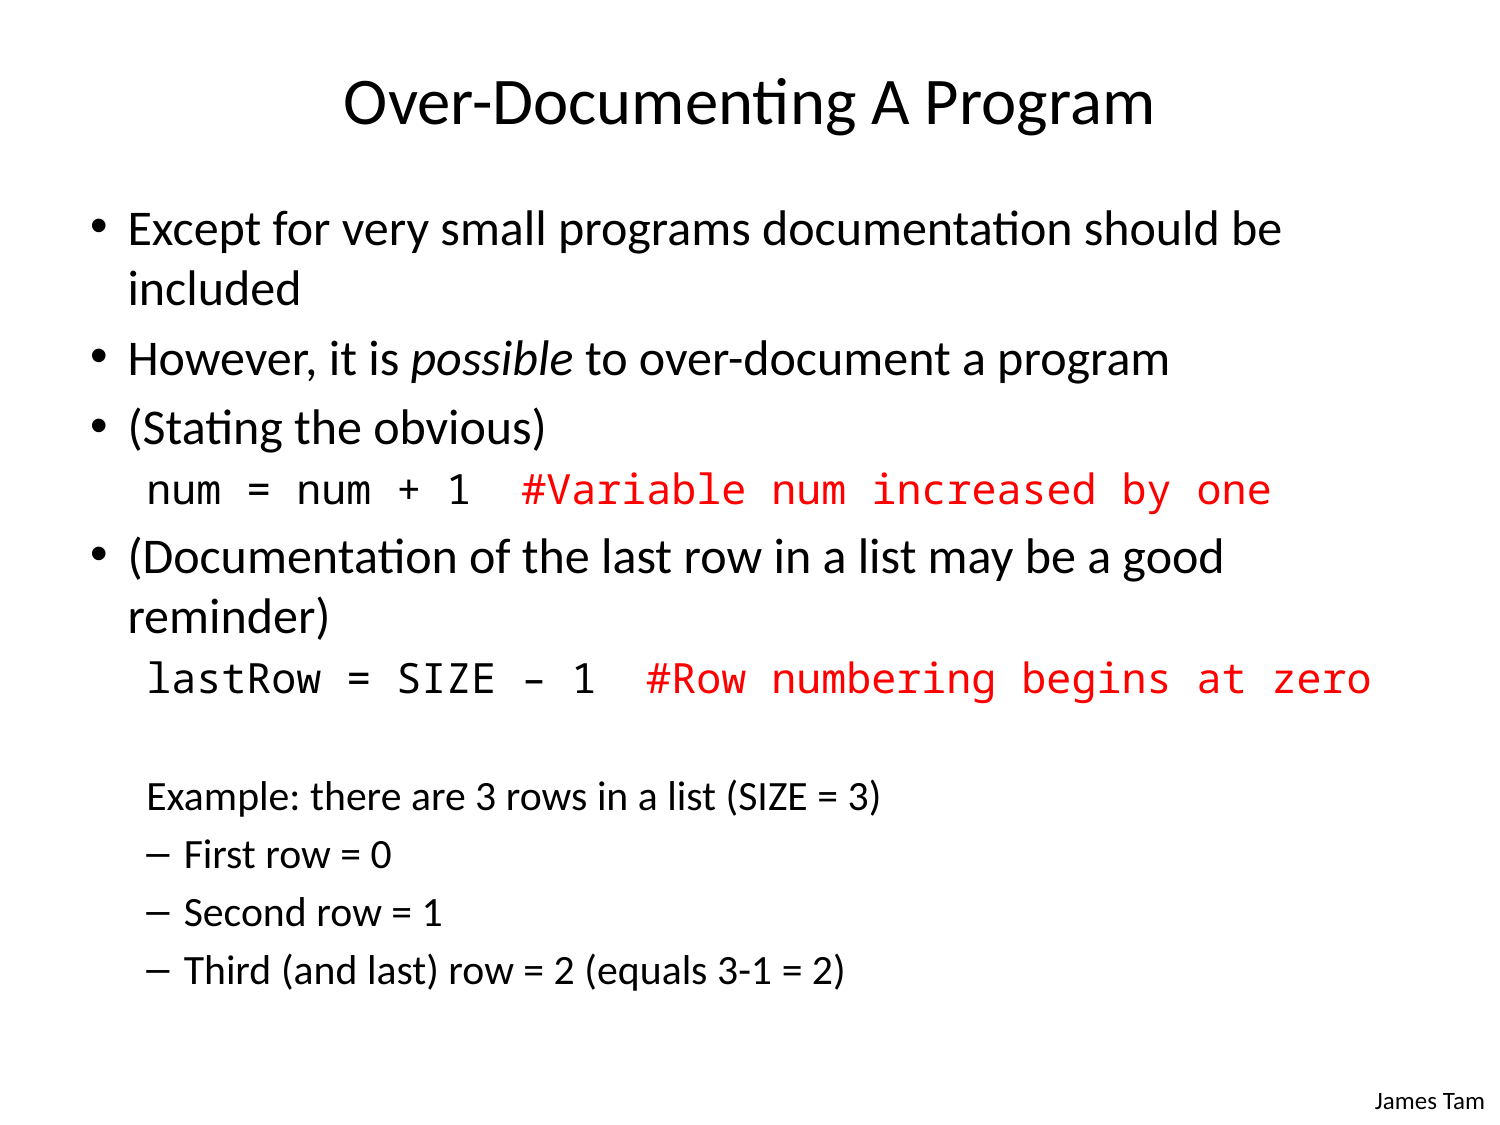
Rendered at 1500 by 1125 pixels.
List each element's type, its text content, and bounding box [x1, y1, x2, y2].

list Except for very small programs documentation should be included However, it is possible to over-document a program (Stating the obvious) num = num + 1 #Variable num increased by one (Documentation of the last row in a list may be a good reminder) lastRow = SIZE – 1 #Row numbering begins at zero Example: there are 3 rows in a list (SIZE = 3) First row = 0 Second row = 1 Third (and last) row = 2 (equals 3-1 = 2) [75, 187, 1425, 1075]
title Over-Documenting A Program [75, 45, 1425, 150]
